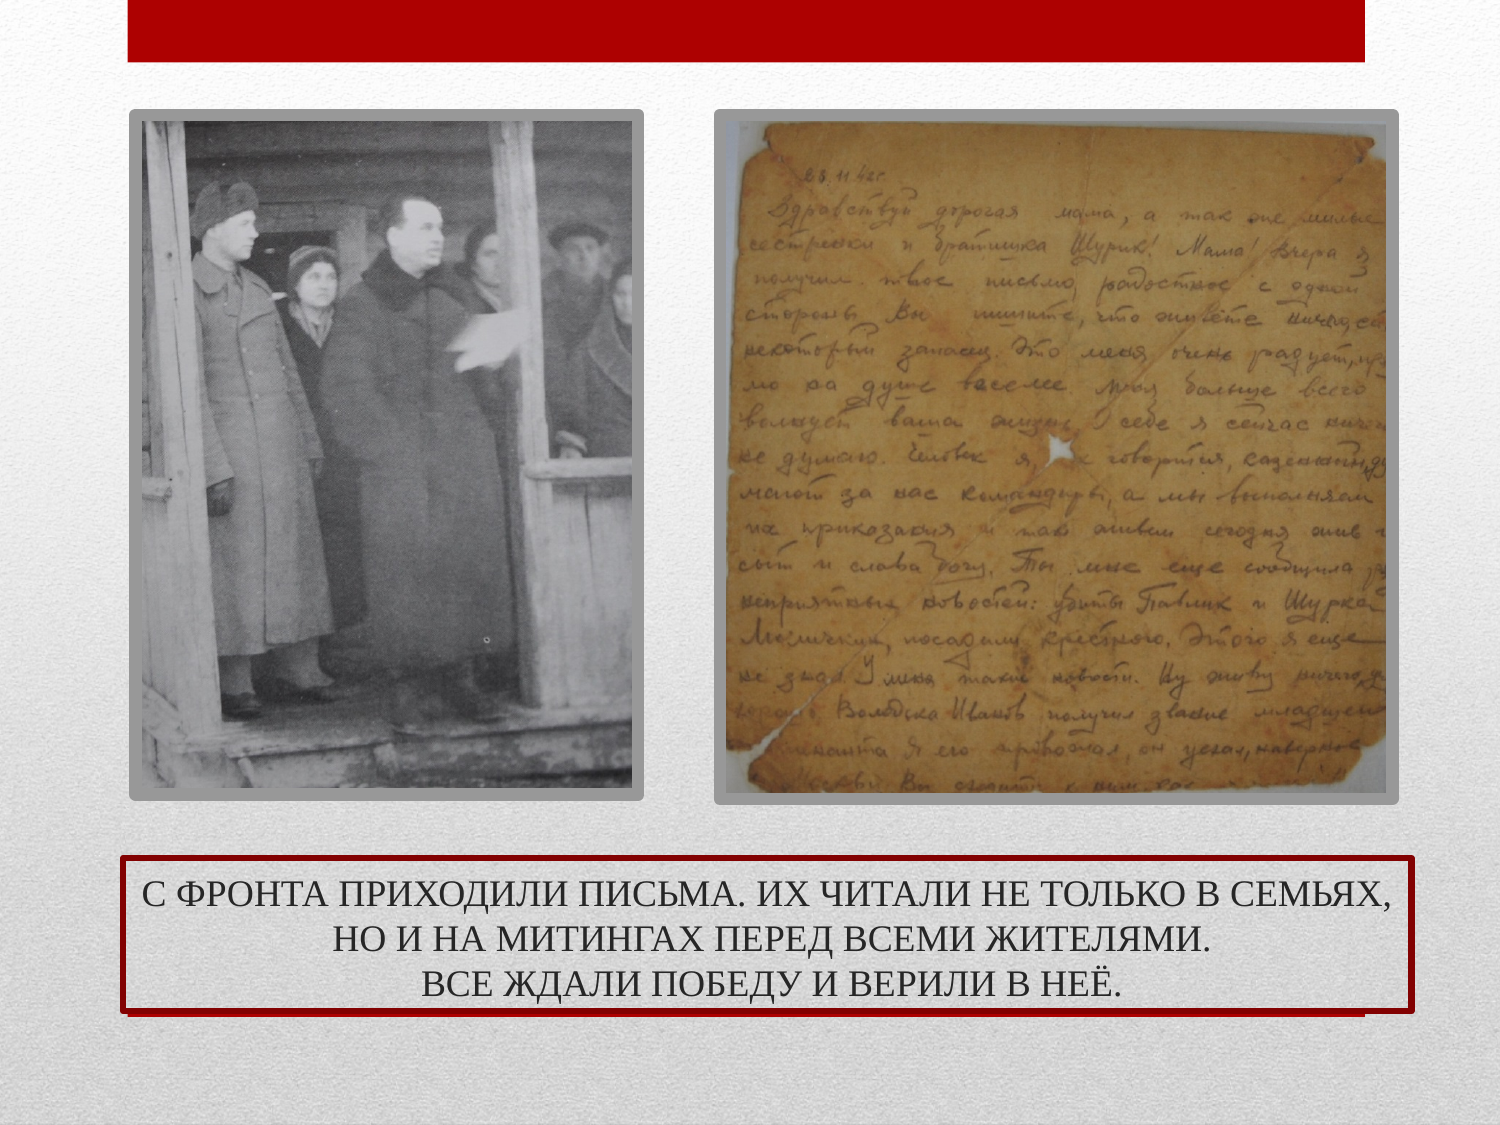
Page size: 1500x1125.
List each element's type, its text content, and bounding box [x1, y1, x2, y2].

picture [725, 120, 1387, 794]
picture [141, 120, 633, 790]
title С ФРОНТА ПРИХОДИЛИ ПИСЬМА. ИХ ЧИТАЛИ НЕ ТОЛЬКО В СЕМЬЯХ, НО И НА МИТИНГАХ ПЕРЕД ВСЕМИ ЖИТЕЛЯМИ. ВСЕ ЖДАЛИ ПОБЕДУ И ВЕРИЛИ В НЕЁ. [123, 857, 1412, 1012]
